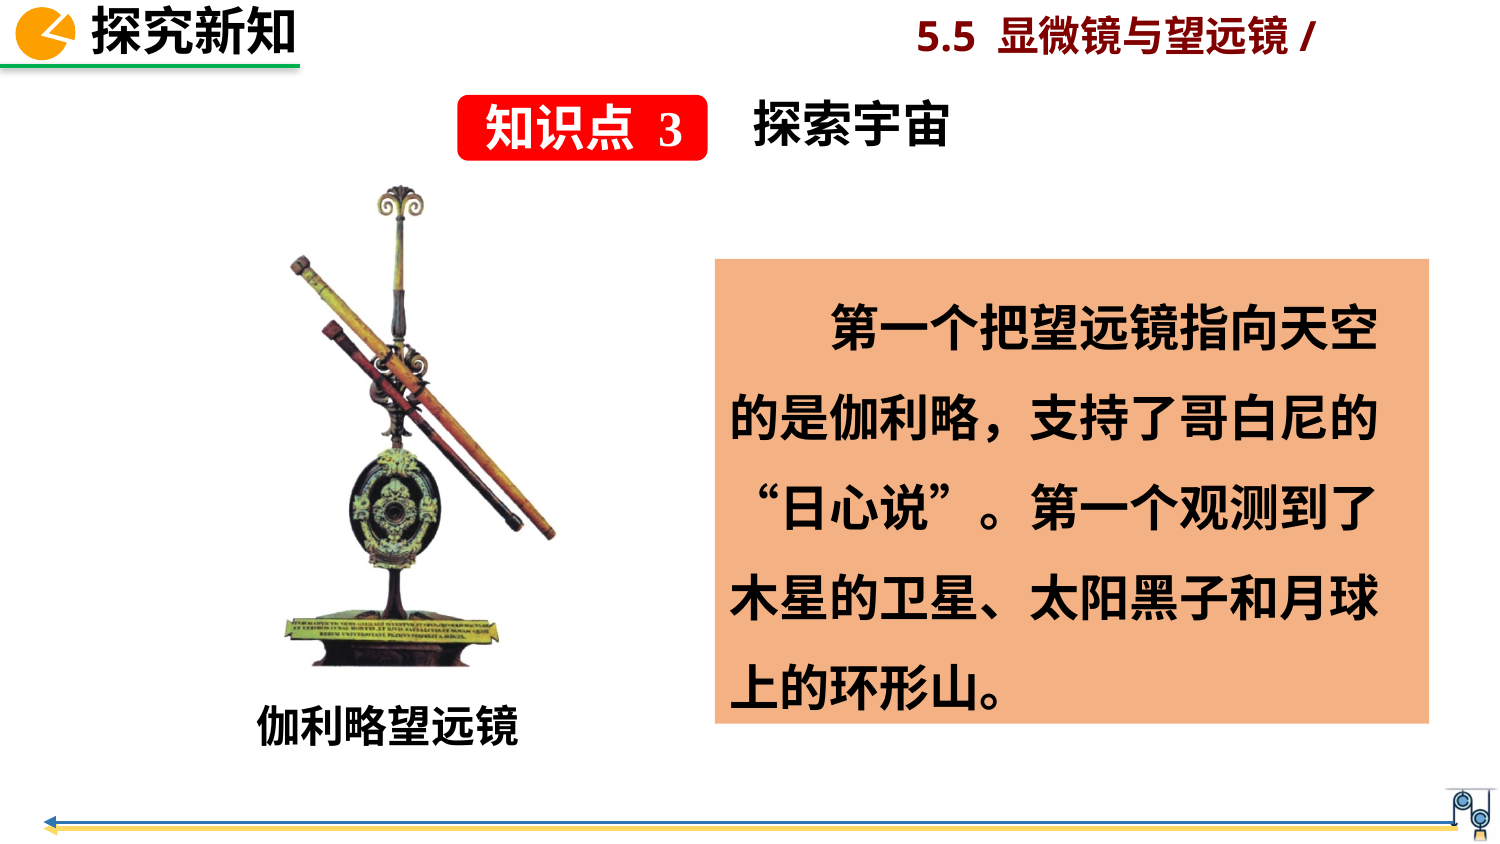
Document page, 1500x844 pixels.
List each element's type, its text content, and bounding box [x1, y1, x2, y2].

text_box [457, 94, 708, 165]
text_box 第一个把望远镜指向天空的是伽利略，支持了哥白尼的“日心说”。第一个观测到了木星的卫星、太阳黑子和月球上的环形山。 [714, 258, 1430, 724]
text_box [484, 84, 1053, 161]
picture [1449, 793, 1493, 836]
picture [244, 170, 583, 681]
text_box 伽利略望远镜 [241, 691, 583, 759]
